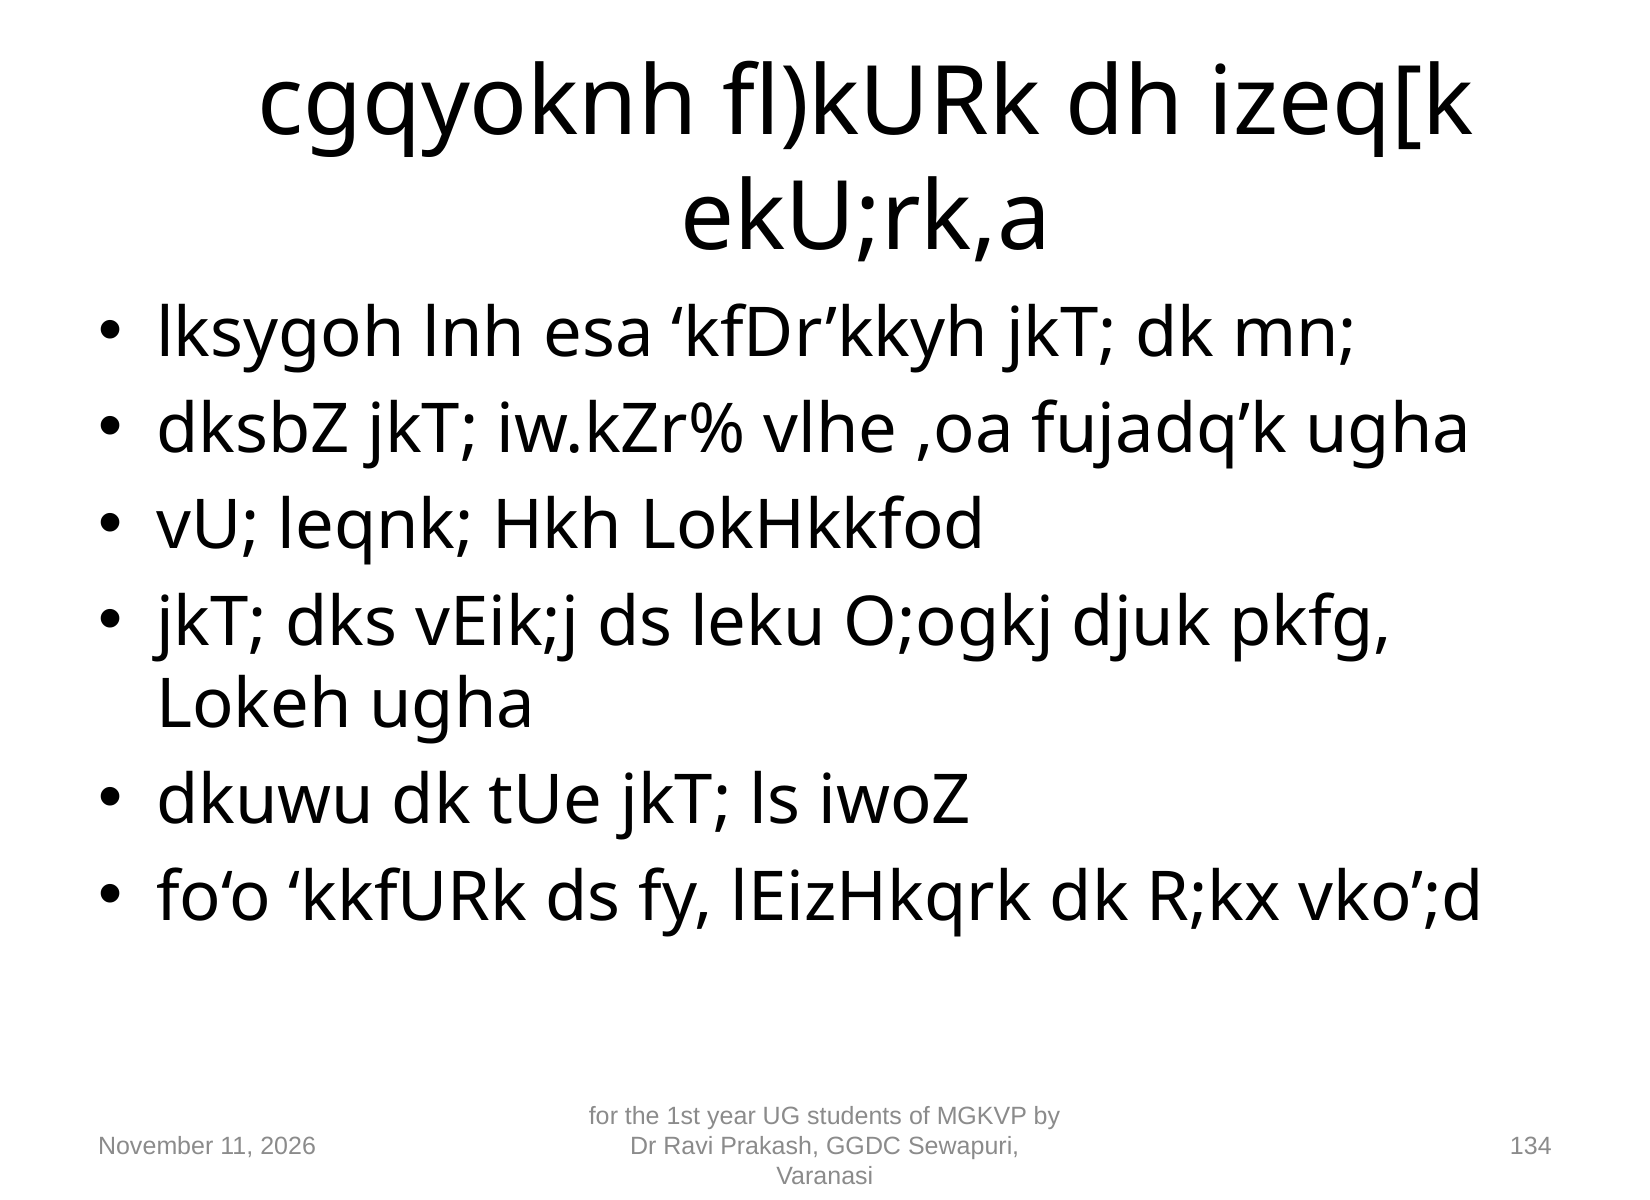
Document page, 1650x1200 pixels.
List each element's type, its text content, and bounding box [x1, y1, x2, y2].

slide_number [82, 1112, 468, 1177]
footer for the 1st year UG students of MGKVP by Dr Ravi Prakash, GGDC Sewapuri, Varanasi [563, 1112, 1087, 1177]
slide_number 134 [1182, 1112, 1568, 1177]
title cgqyoknh fl)kURk dh izeq[k ekU;rk,a [82, 53, 1568, 254]
list lksygoh lnh esa ‘kfDr’kkyh jkT; dk mn; dksbZ jkT; iw.kZr% vlhe ,oa fujadq’k ugha vU; leqnk; Hkh LokHkkfod jkT; dks vEik;j ds leku O;ogkj djuk pkfg, Lokeh ugha dkuwu dk tUe jkT; ls iwoZ fo‘o ‘kkfURk ds fy, lEizHkqrk dk R;kx vko’;d [82, 279, 1568, 1073]
